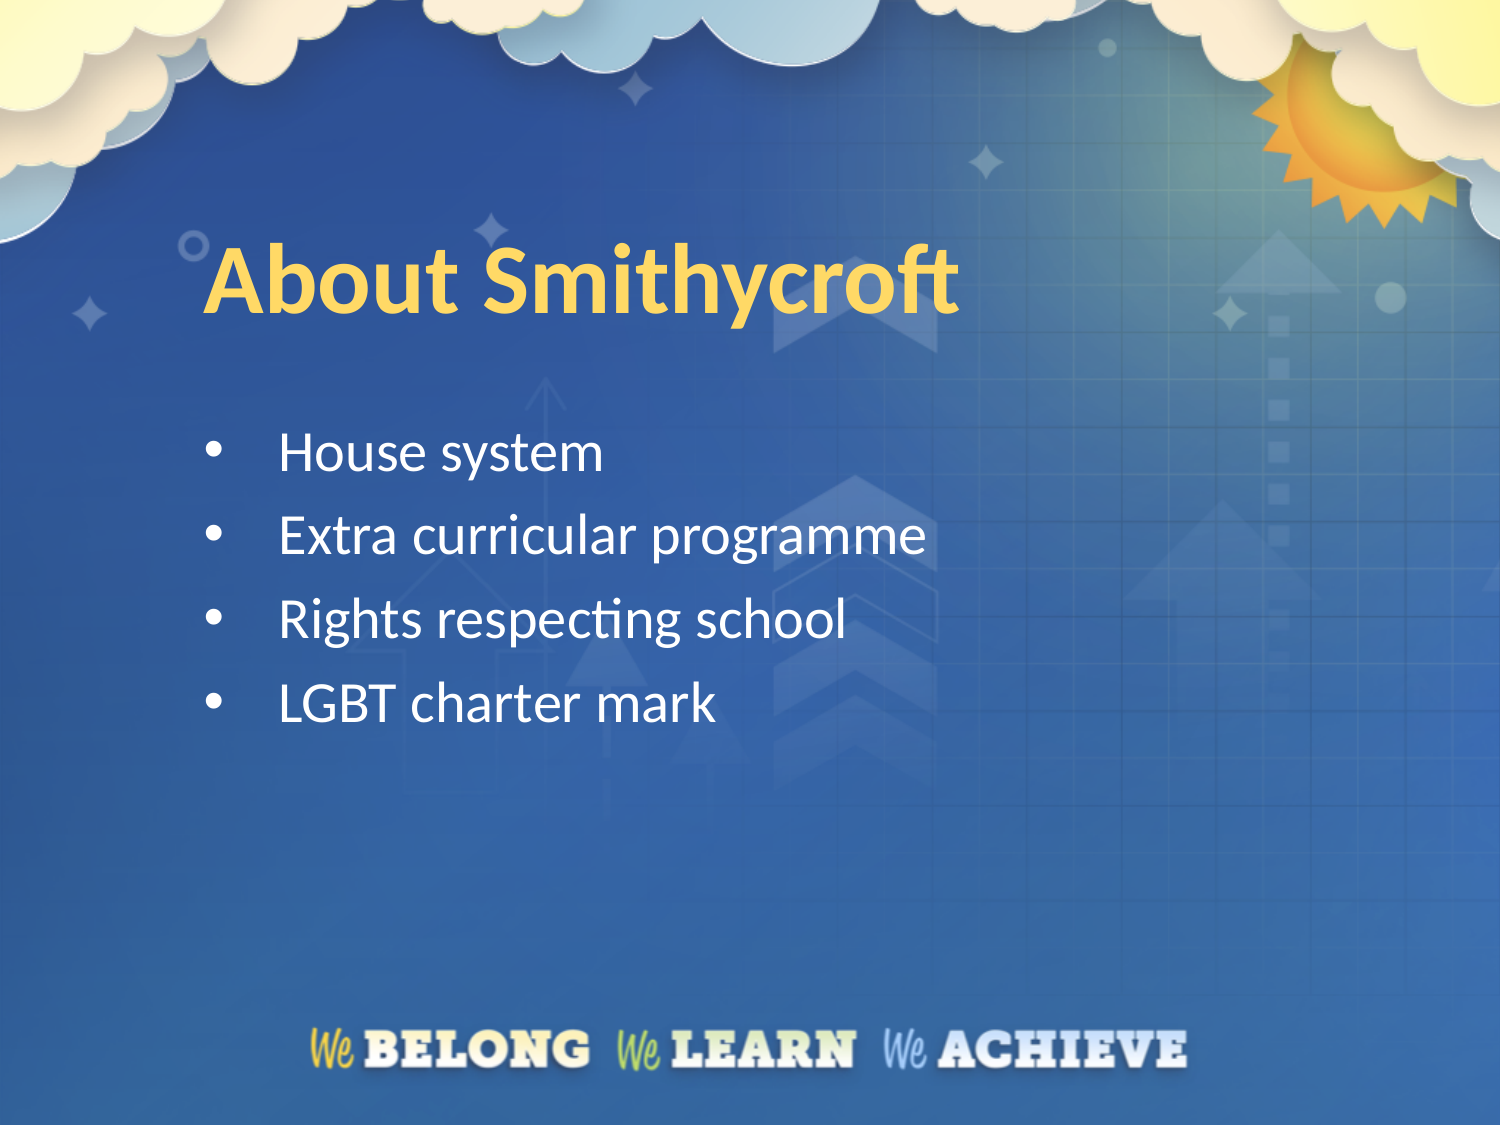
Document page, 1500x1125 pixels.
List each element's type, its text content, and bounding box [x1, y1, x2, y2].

list House system Extra curricular programme Rights respecting school LGBT charter mark [188, 413, 1312, 946]
picture [0, 0, 1500, 1125]
title About Smithycroft [188, 103, 1312, 343]
